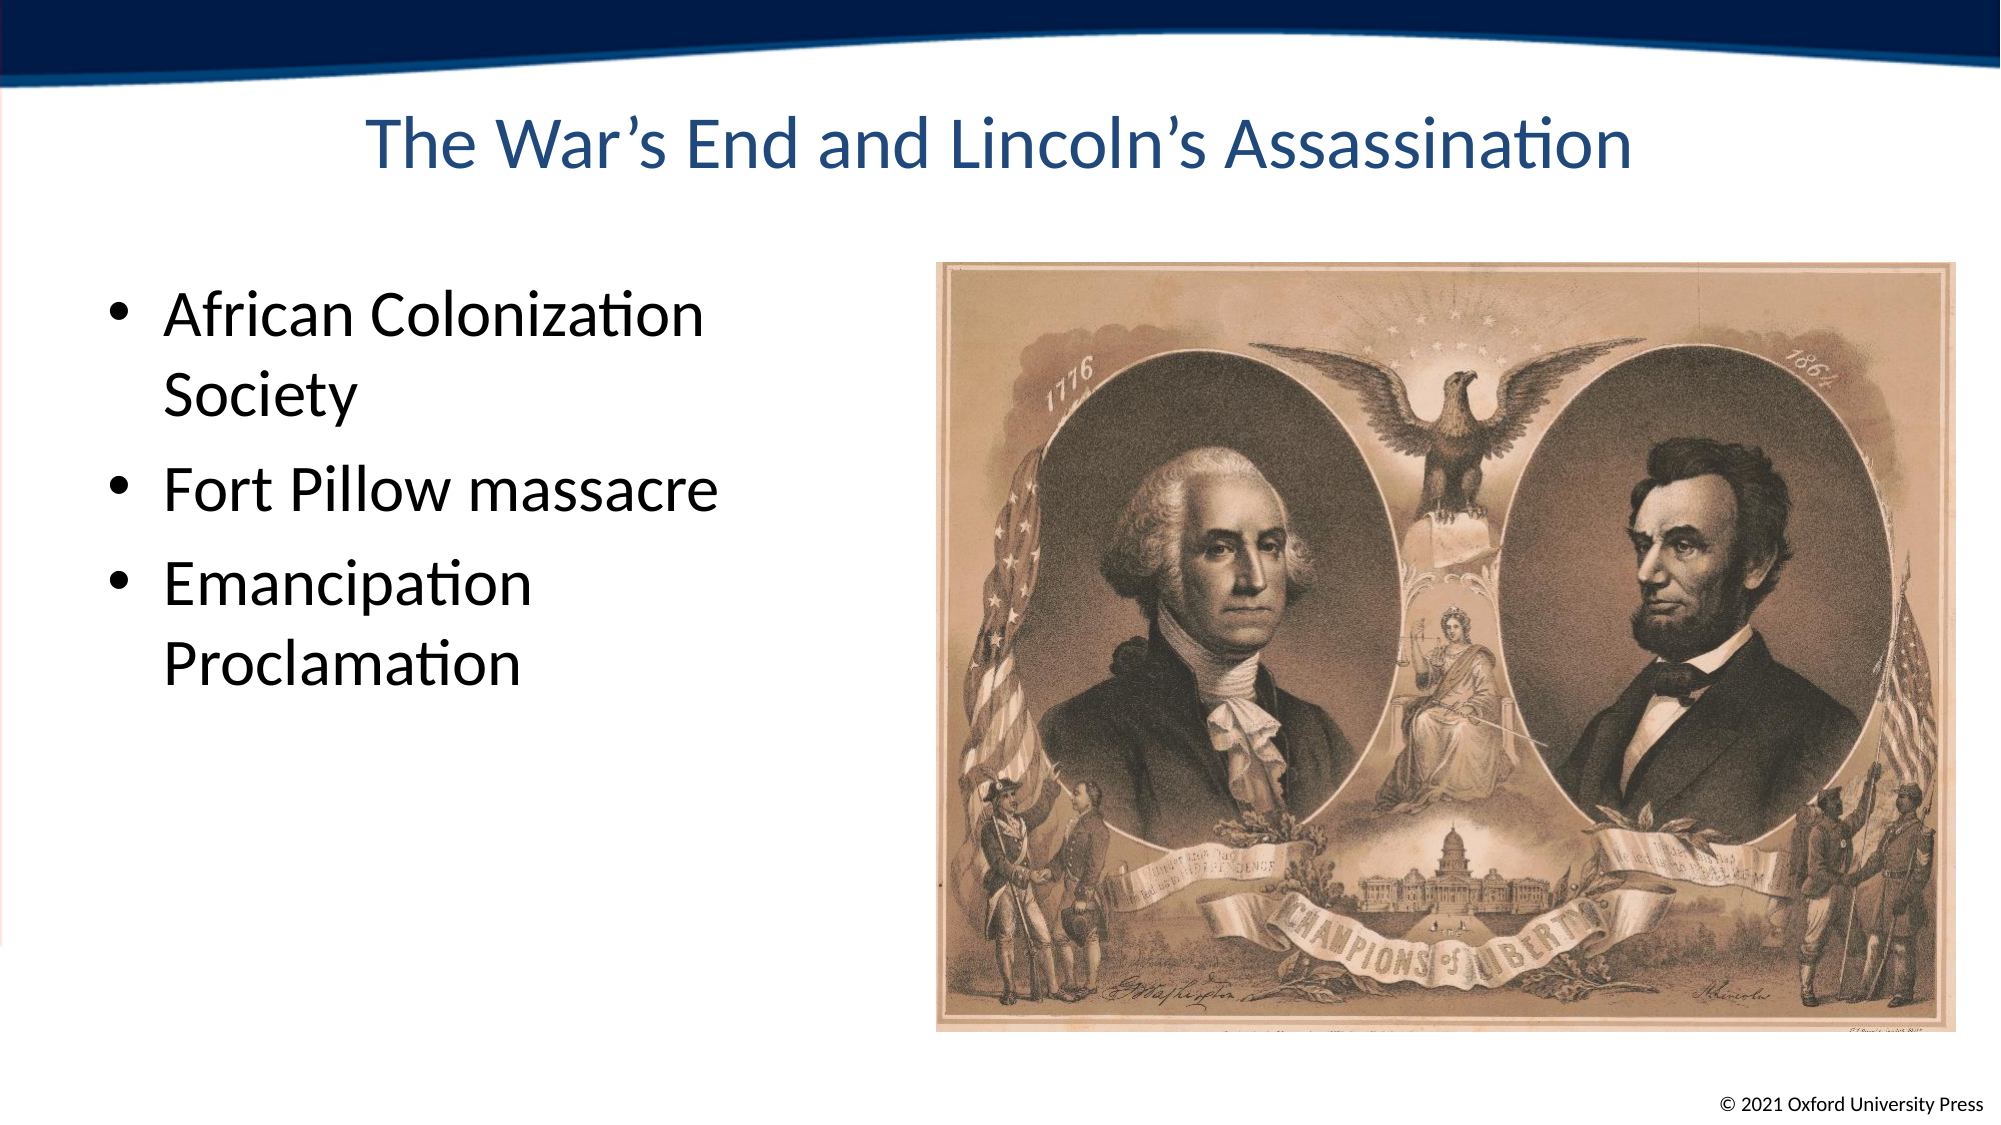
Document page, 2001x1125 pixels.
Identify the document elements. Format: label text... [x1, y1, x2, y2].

picture [0, 0, 2000, 1125]
list African Colonization Society Fort Pillow massacre Emancipation Proclamation [99, 261, 888, 1006]
slide_number 5 [1954, 1062, 1986, 1105]
title The War’s End and Lincoln’s Assassination [99, 44, 1901, 234]
